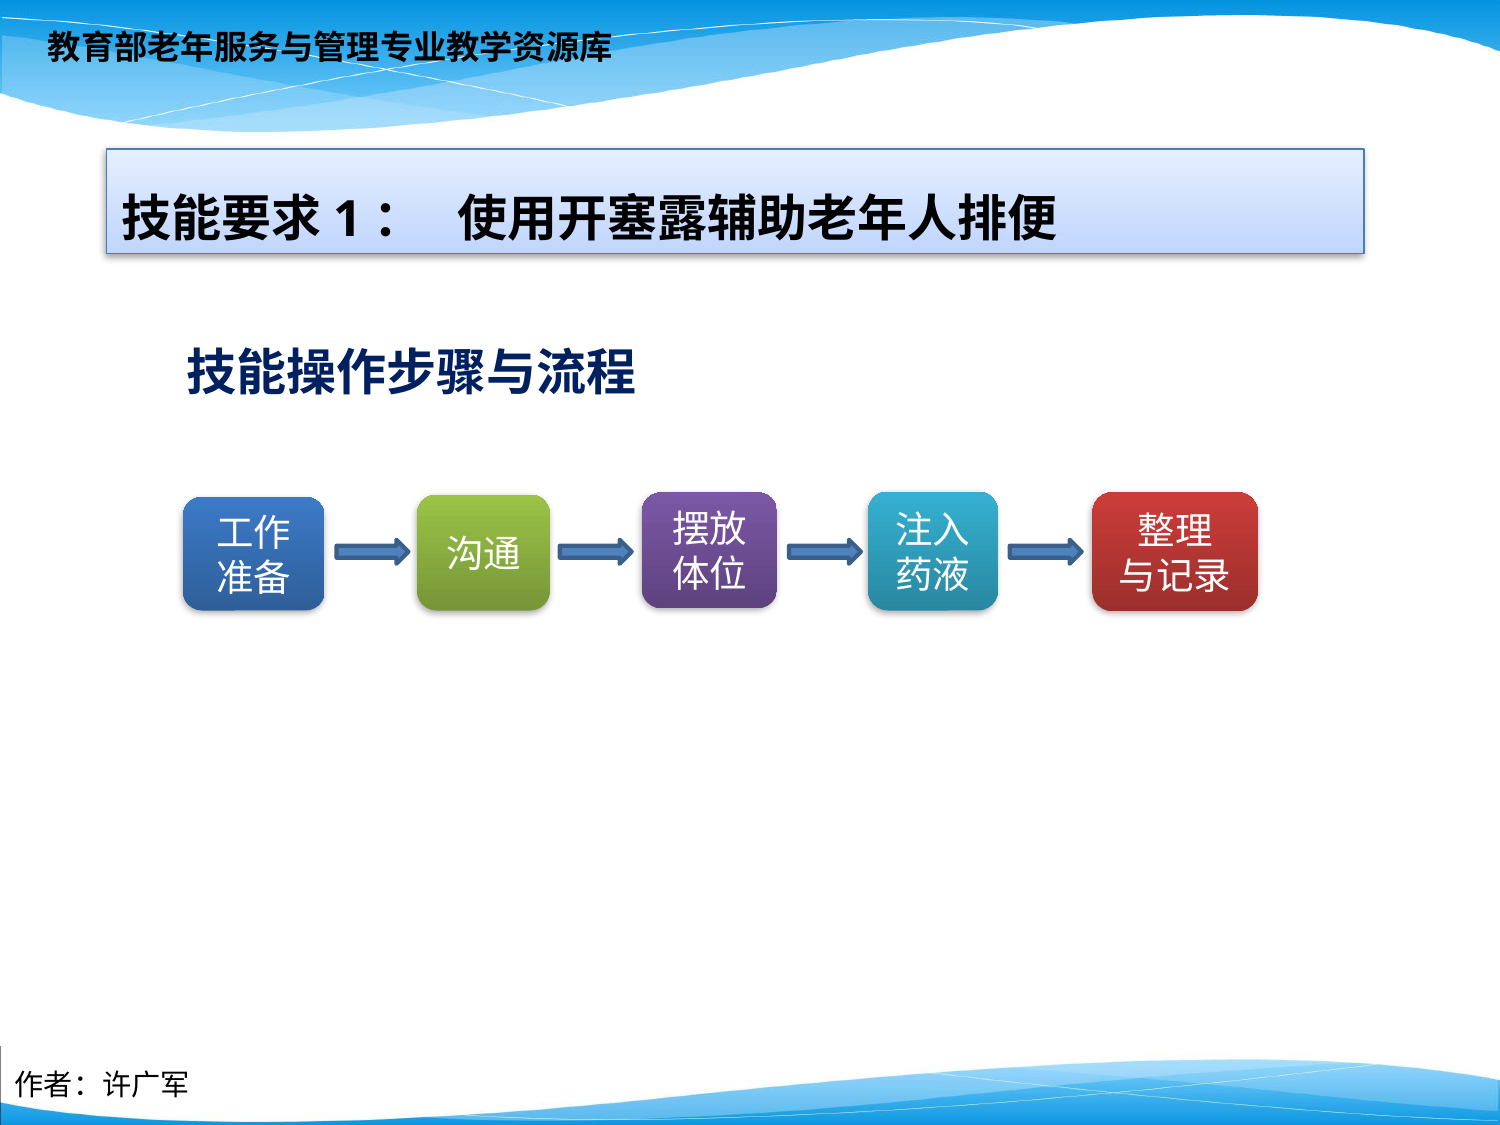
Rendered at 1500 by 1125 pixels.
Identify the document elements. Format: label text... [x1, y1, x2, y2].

text_box 技能操作步骤与流程 [171, 333, 652, 408]
text_box [334, 537, 411, 566]
text_box 摆放体位 [641, 492, 778, 609]
text_box 整理 与记录 [1092, 492, 1258, 612]
picture [0, 1046, 1500, 1125]
text_box 工作准备 [182, 497, 325, 611]
picture [0, 5, 1500, 155]
text_box [557, 537, 634, 566]
text_box [1007, 537, 1084, 566]
text_box 沟通 [417, 494, 550, 611]
text_box [786, 537, 864, 566]
text_box 注入药液 [867, 491, 998, 611]
text_box 技能要求1： 使用开塞露辅助老年人排便 [106, 148, 1365, 254]
